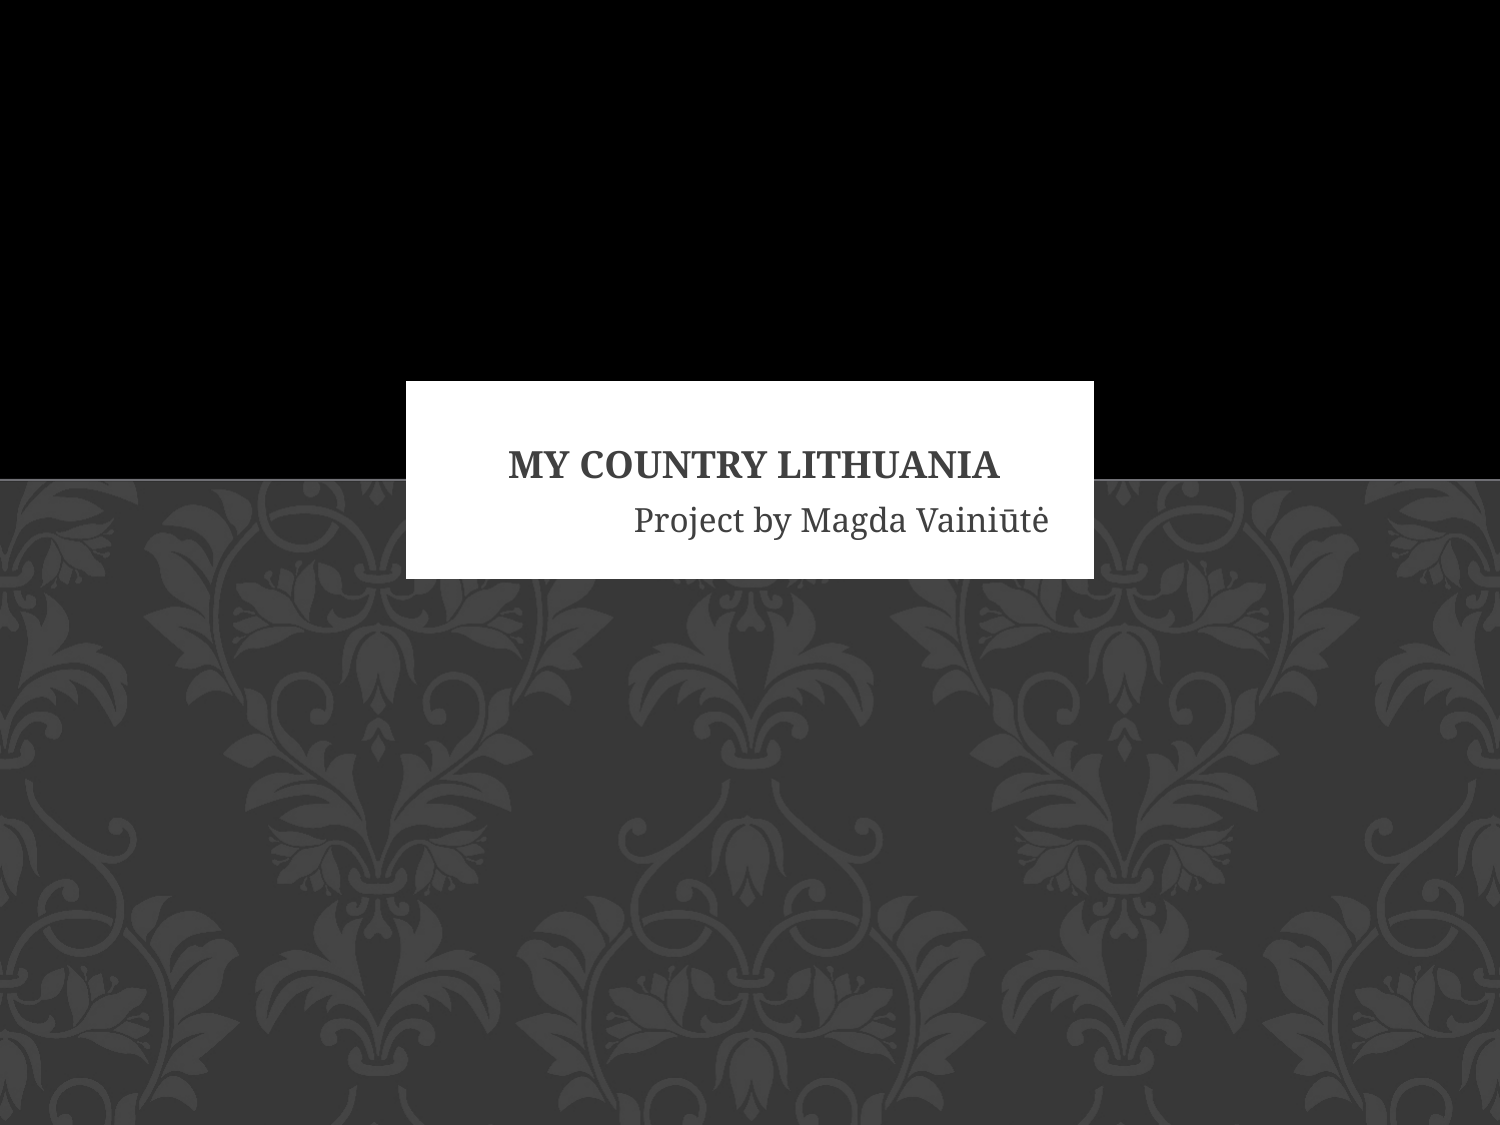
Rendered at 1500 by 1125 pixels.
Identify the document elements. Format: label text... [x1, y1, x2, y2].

title My country Lithuania [419, 381, 1090, 492]
subtitle Project by Magda Vainiūtė [420, 499, 1113, 663]
